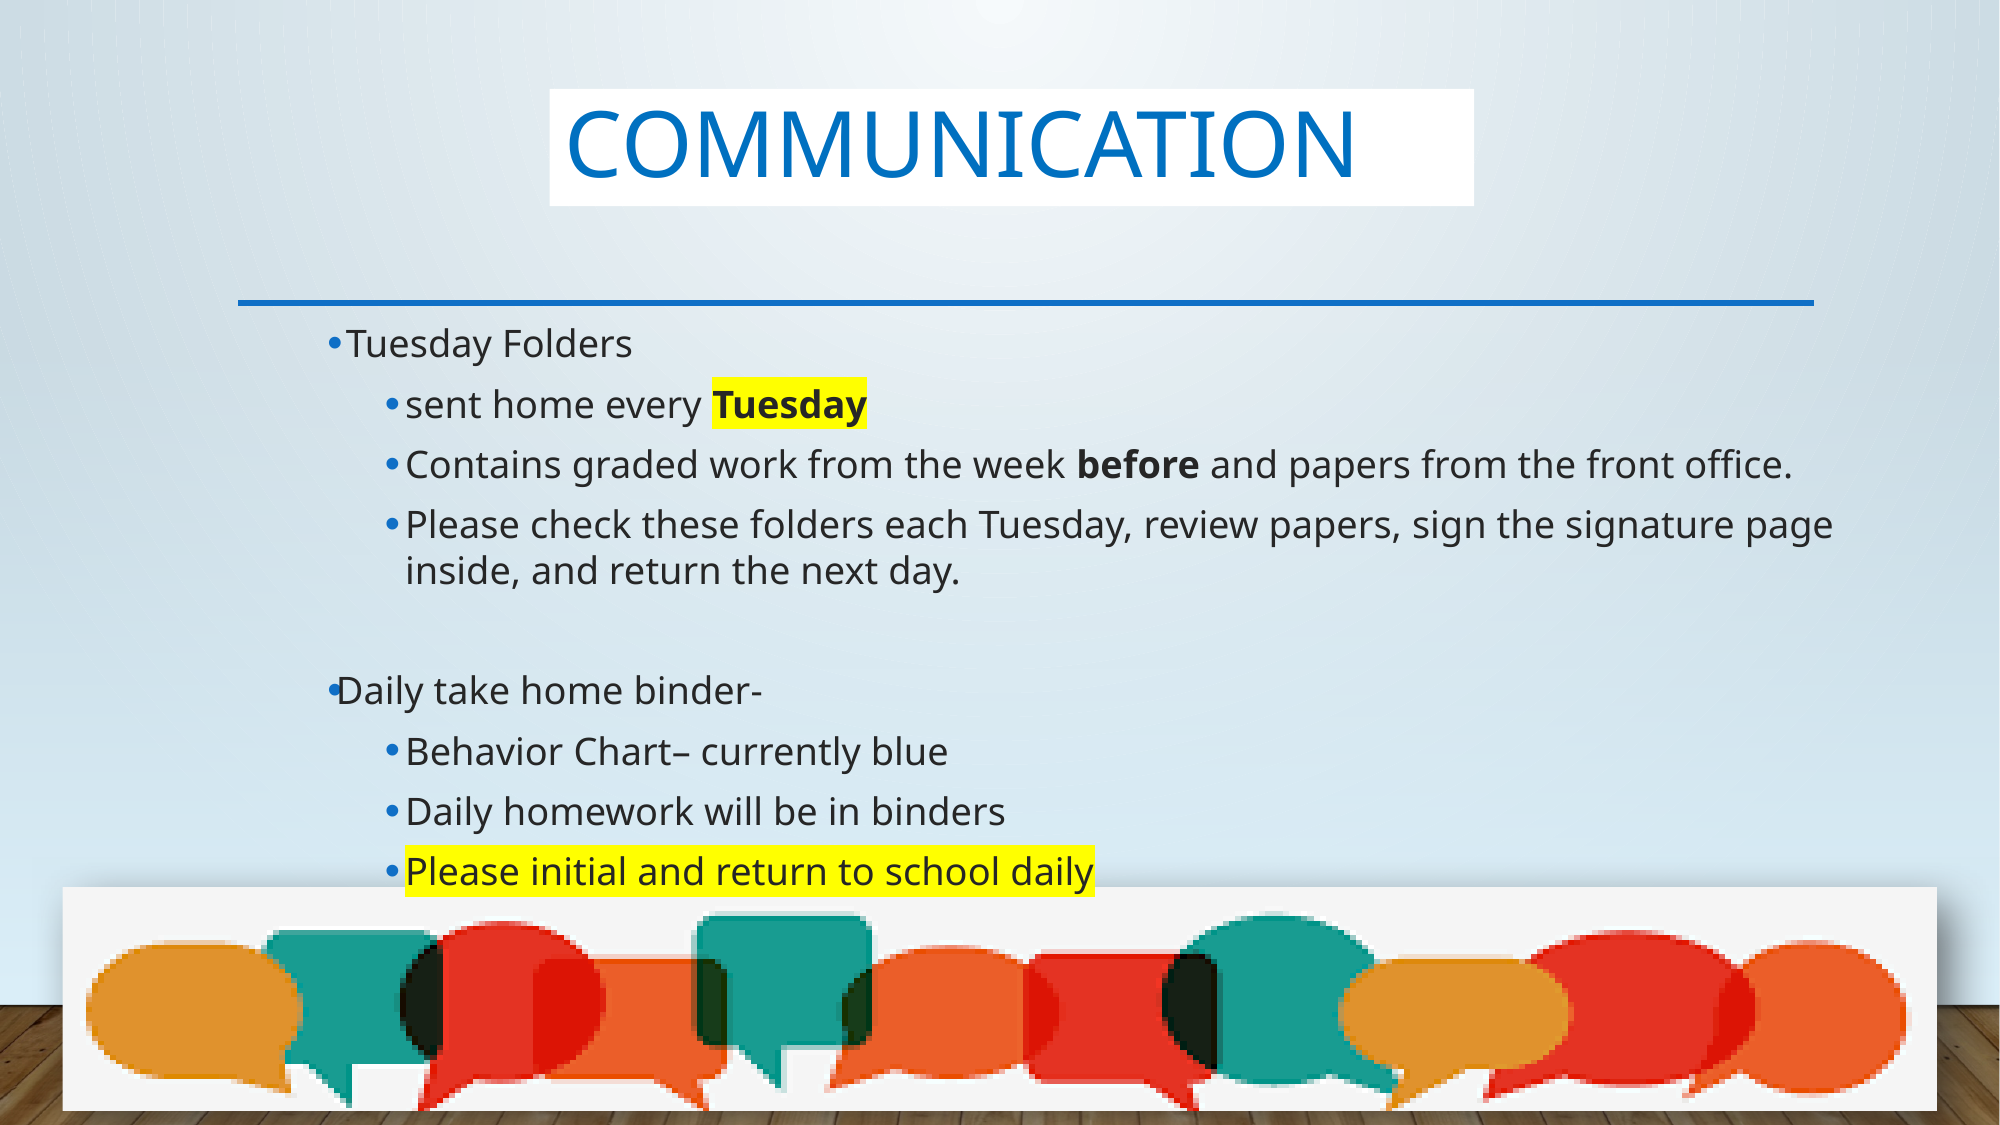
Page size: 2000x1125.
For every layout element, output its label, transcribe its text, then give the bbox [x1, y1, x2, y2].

picture [1925, 1005, 2000, 1125]
text_box Tuesday Folders sent home every Tuesday Contains graded work from the week before and papers from the front office. Please check these folders each Tuesday, review papers, sign the signature page inside, and return the next day. Daily take home binder- Behavior Chart– currently blue Daily homework will be in binders Please initial and return to school daily [312, 312, 1925, 887]
title Communication [549, 88, 1475, 207]
picture [0, 887, 1937, 1125]
